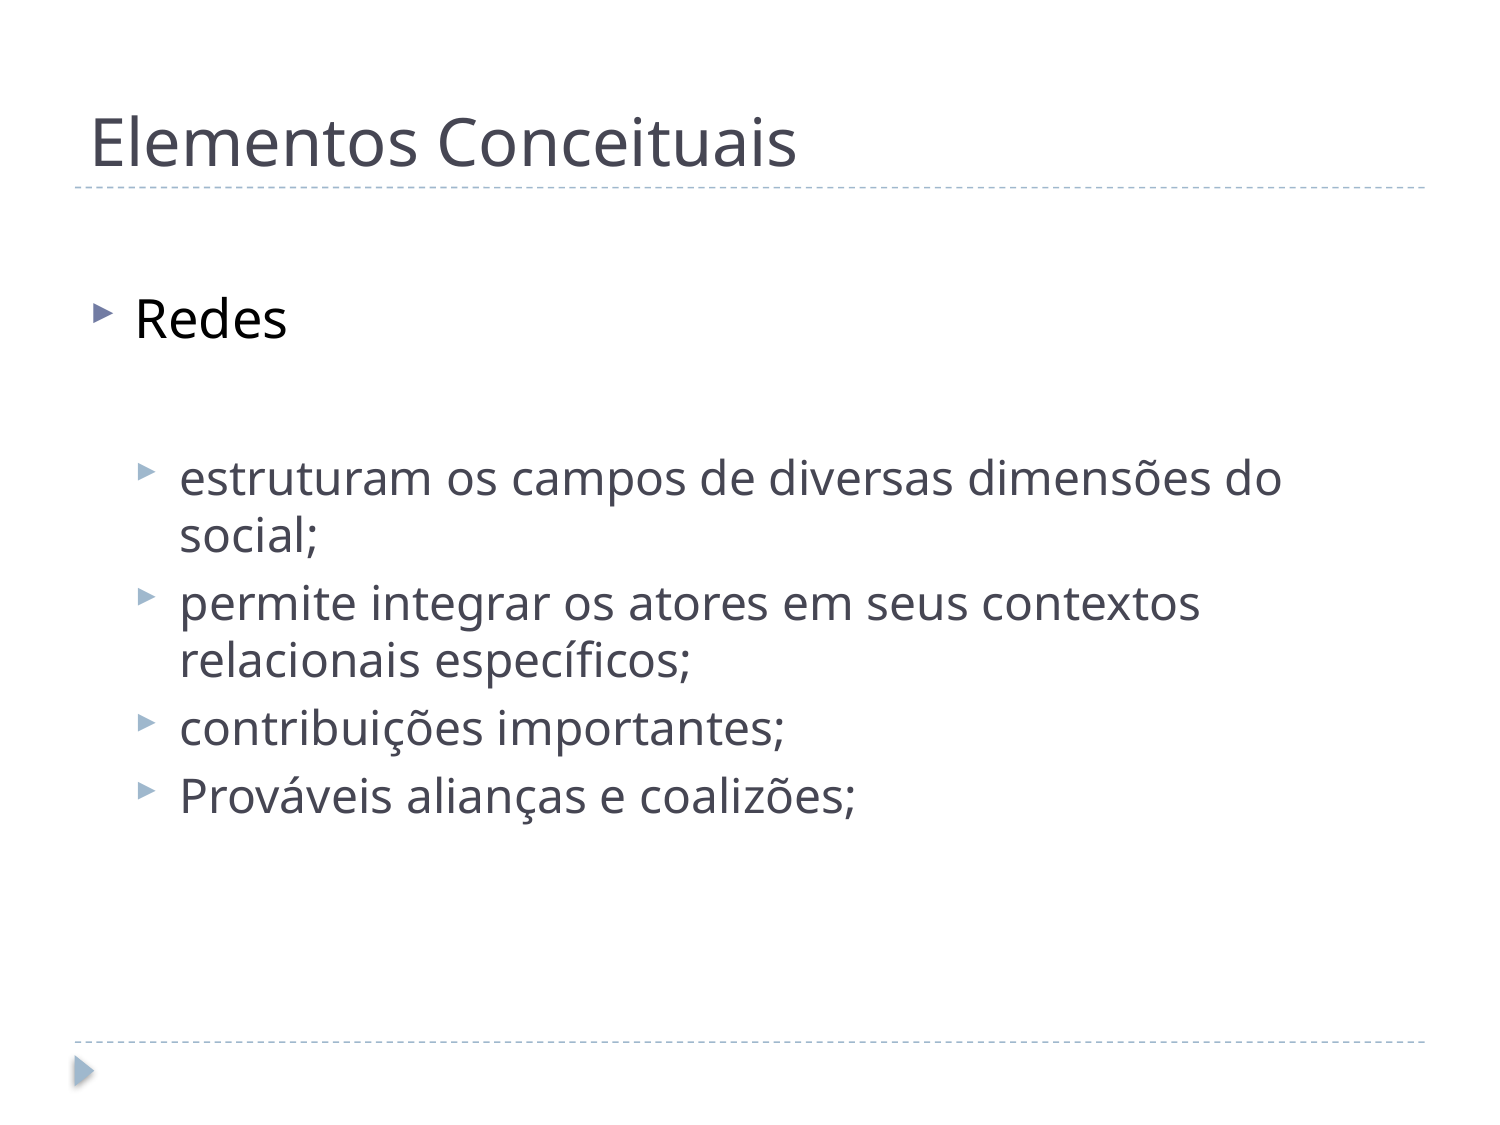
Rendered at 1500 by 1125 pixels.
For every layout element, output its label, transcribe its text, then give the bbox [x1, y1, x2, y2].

title Elementos Conceituais [75, 24, 1425, 188]
list Redes estruturam os campos de diversas dimensões do social; permite integrar os atores em seus contextos relacionais específicos; contribuições importantes; Prováveis alianças e coalizões; [75, 200, 1425, 1010]
